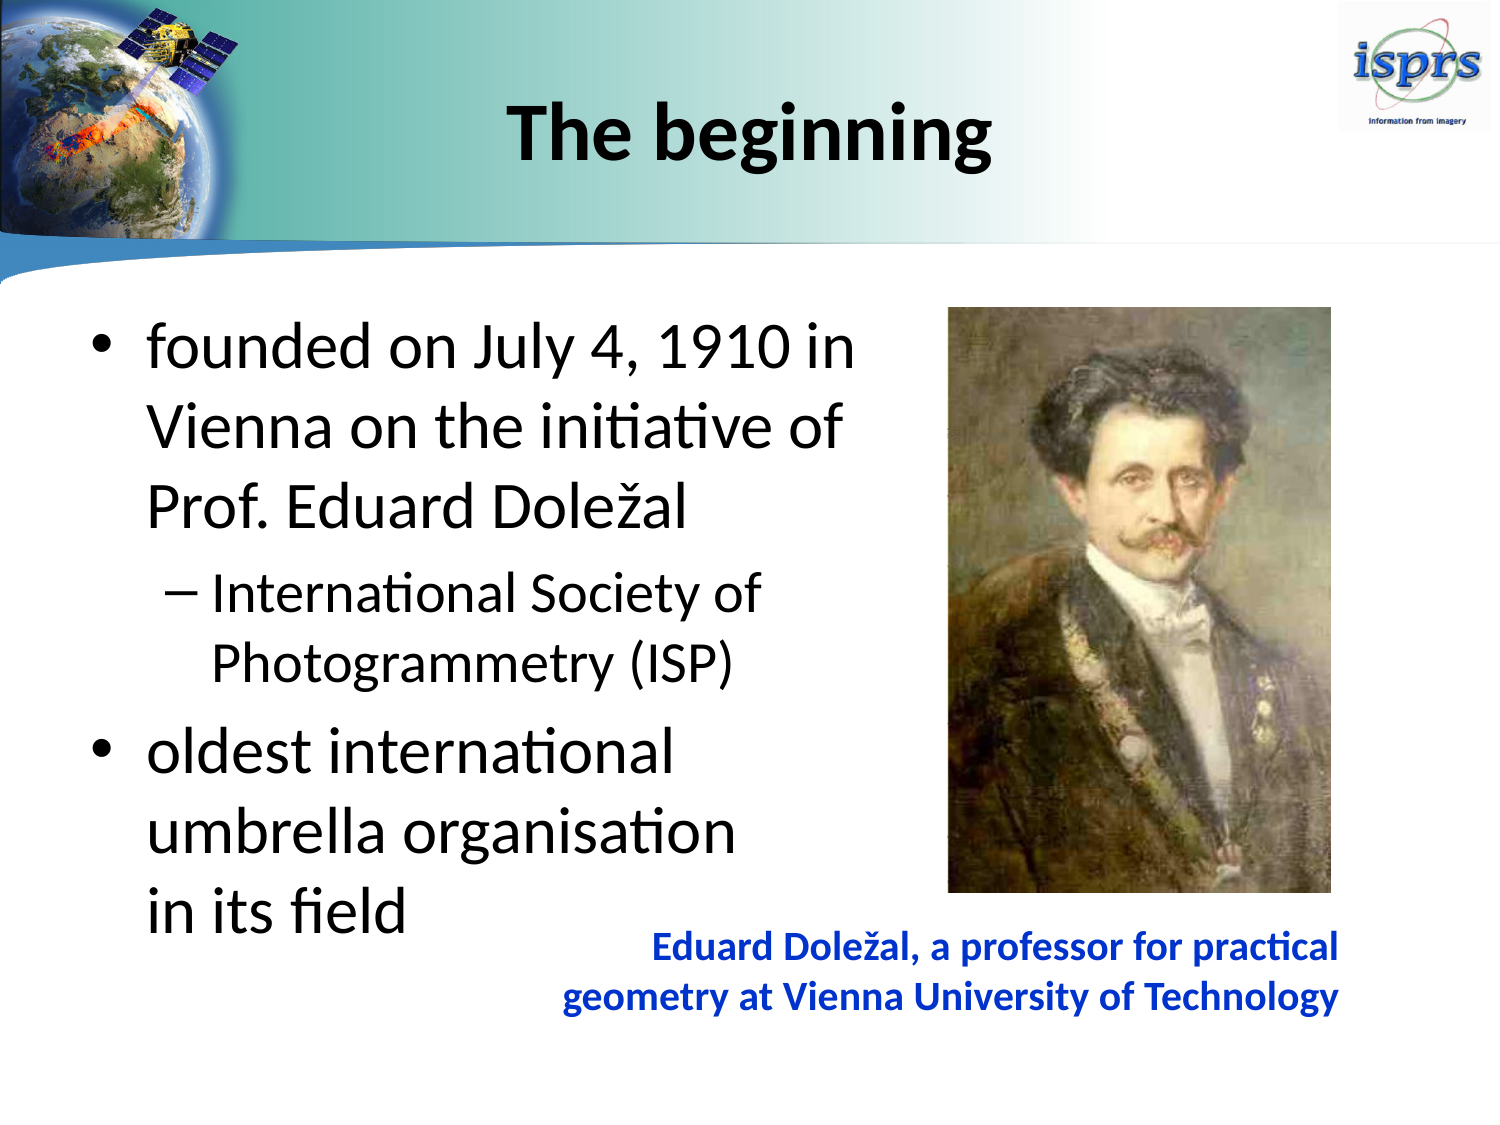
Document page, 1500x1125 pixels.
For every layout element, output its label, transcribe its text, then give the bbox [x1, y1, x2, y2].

picture [946, 307, 1331, 893]
text_box Eduard Doležal, a professor for practical geometry at Vienna University of Technology [514, 911, 1355, 1027]
picture [0, 0, 1500, 244]
list founded on July 4, 1910 in Vienna on the initiative of Prof. Eduard Doležal International Society of Photogrammetry (ISP) oldest international umbrella organisation in its field [74, 294, 992, 1053]
title The beginning [74, 44, 1426, 210]
